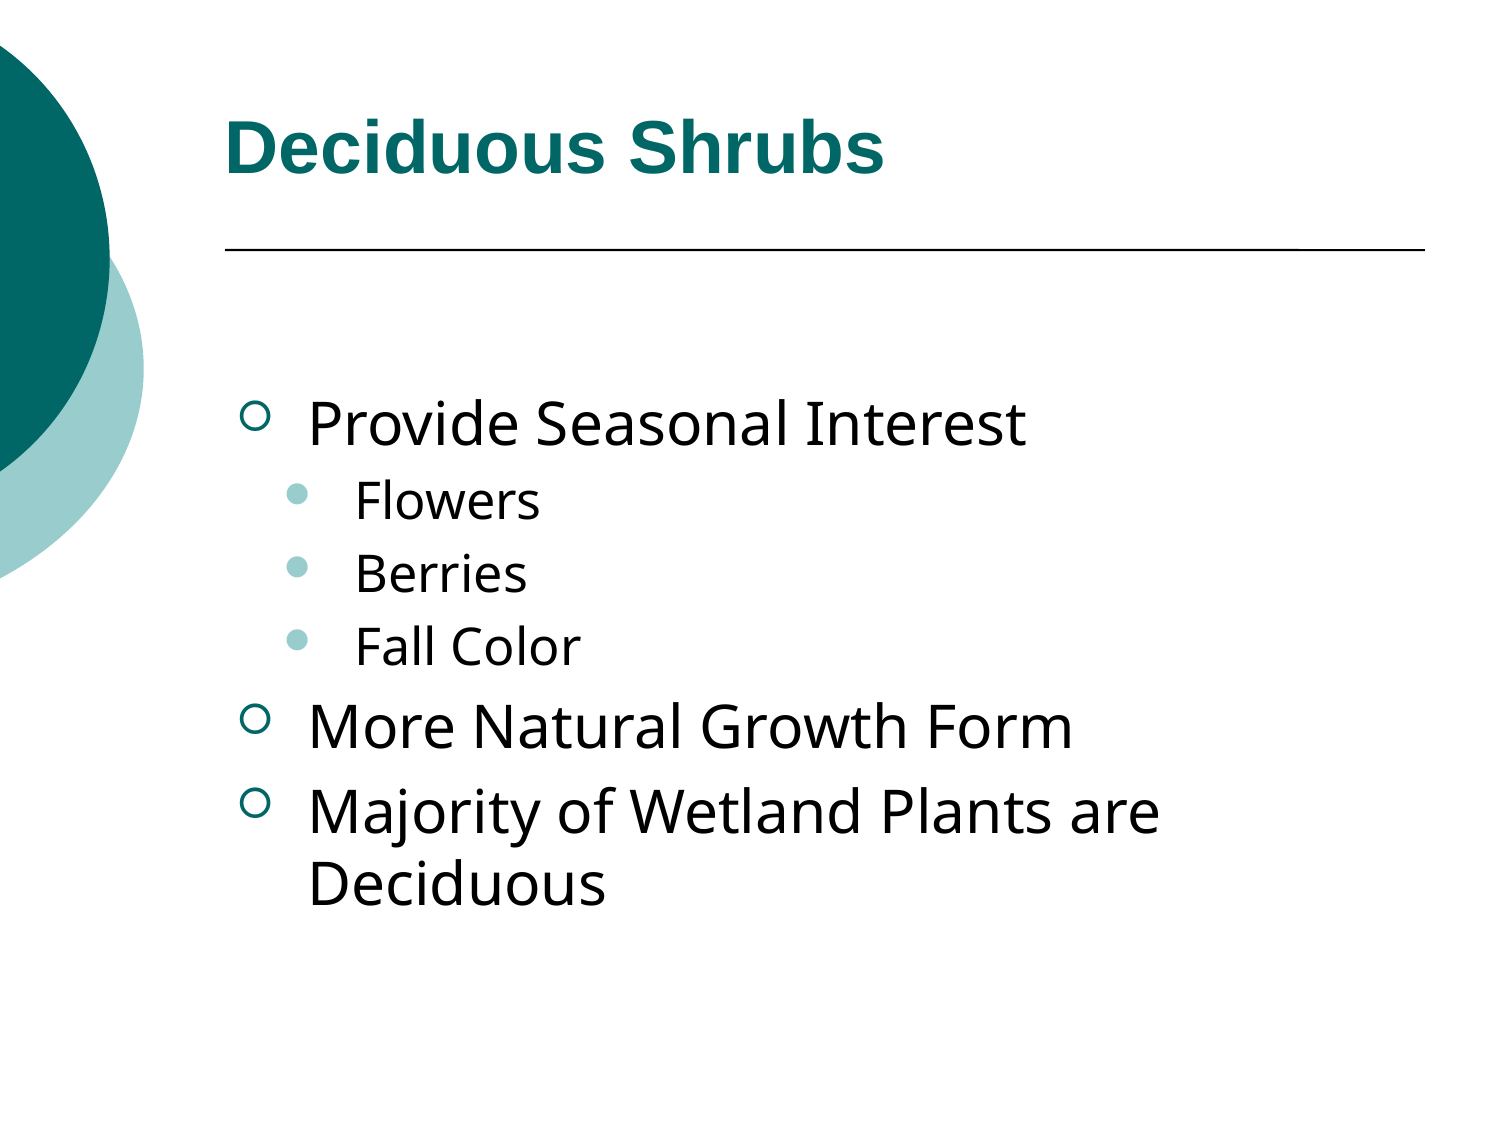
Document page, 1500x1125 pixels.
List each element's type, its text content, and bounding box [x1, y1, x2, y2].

list Provide Seasonal Interest Flowers Berries Fall Color More Natural Growth Form Majority of Wetland Plants are Deciduous [224, 385, 1425, 975]
title Deciduous Shrubs [224, 49, 1425, 238]
